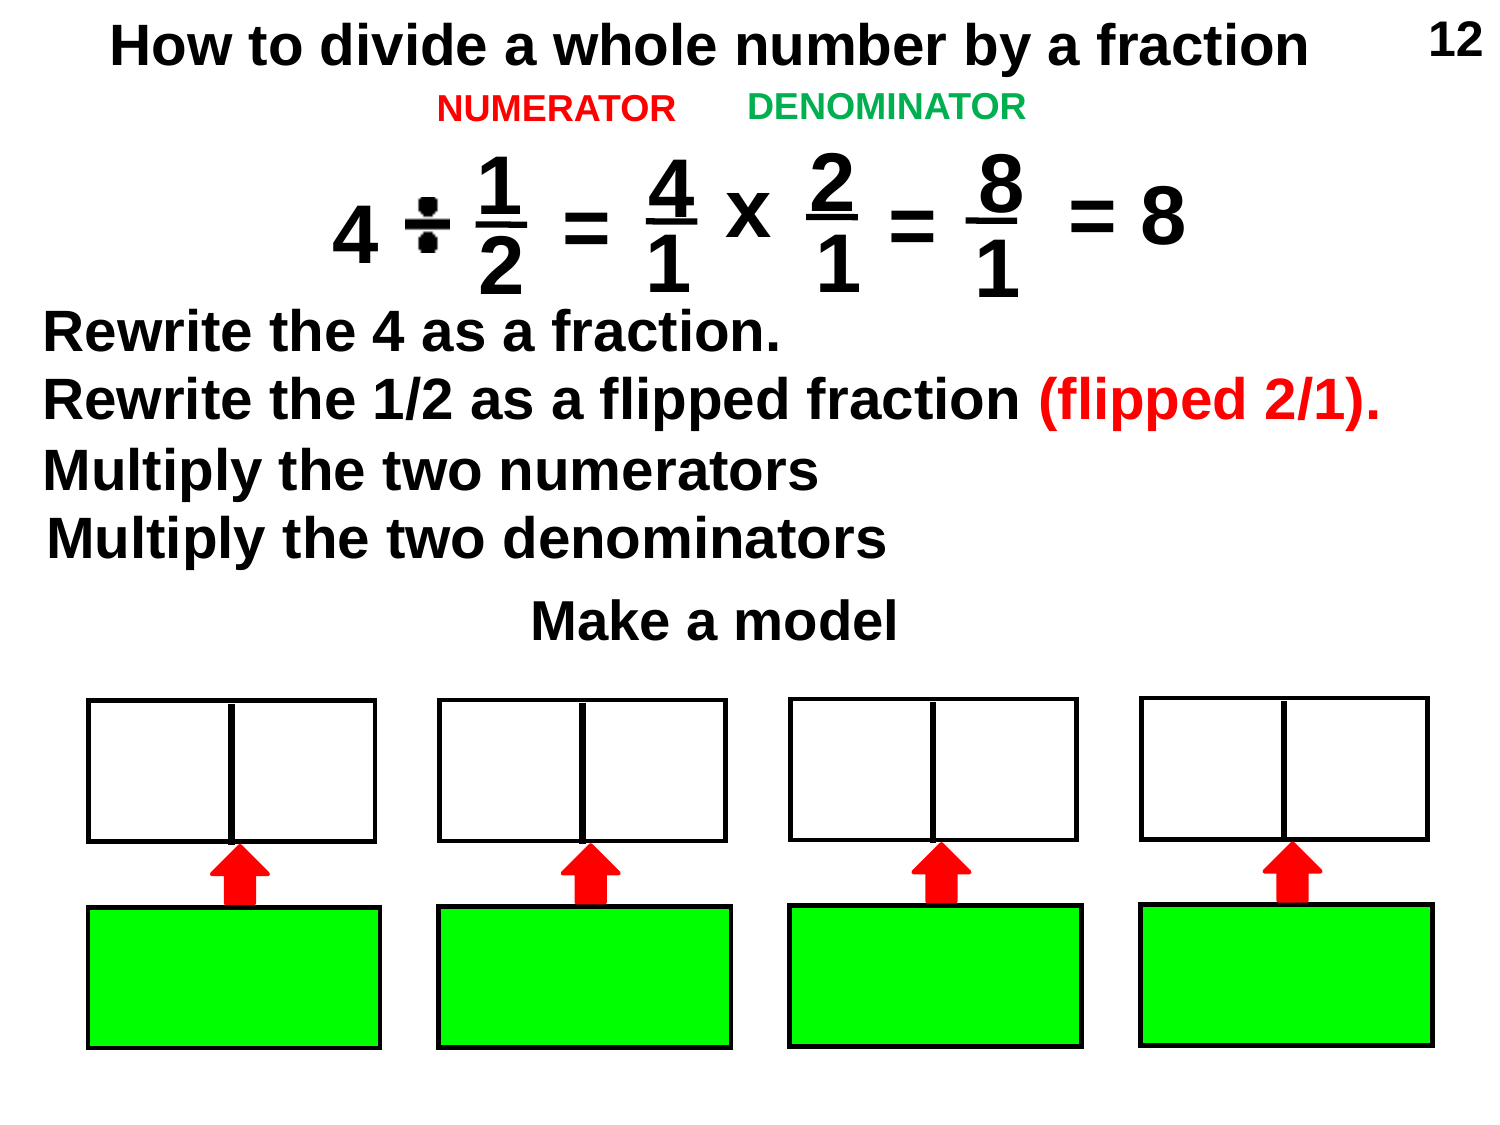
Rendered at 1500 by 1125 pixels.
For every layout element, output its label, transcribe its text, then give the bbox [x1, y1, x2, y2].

text_box Multiply the two denominators [32, 492, 927, 577]
text_box 4 [319, 172, 430, 287]
text_box DENOMINATOR [733, 74, 1041, 134]
text_box 1 [631, 202, 745, 317]
text_box [560, 843, 621, 905]
picture [404, 197, 450, 253]
text_box [1262, 841, 1323, 903]
text_box [1140, 904, 1433, 1046]
text_box 1 [960, 206, 1107, 321]
text_box Multiply the two numerators [28, 425, 923, 509]
text_box 4 [635, 127, 701, 202]
text_box [88, 700, 375, 842]
text_box [911, 842, 972, 904]
text_box 1 [801, 202, 867, 317]
text_box [789, 905, 1082, 1047]
text_box [87, 907, 381, 1049]
text_box How to divide a whole number by a fraction [96, 0, 1440, 84]
text_box x [711, 146, 801, 261]
text_box 2 [464, 204, 589, 318]
text_box Make a model [516, 577, 1057, 659]
text_box = 8 [1054, 154, 1274, 268]
text_box [210, 843, 270, 906]
text_box Rewrite the 1/2 as a flipped fraction (flipped 2/1). [28, 354, 1418, 439]
text_box NUMERATOR [422, 76, 691, 136]
text_box 12 [1414, 0, 1500, 74]
text_box 1 [462, 124, 528, 239]
text_box 8 [964, 122, 1086, 206]
text_box [438, 906, 731, 1048]
text_box [790, 699, 1077, 841]
text_box [439, 699, 726, 842]
text_box = [548, 166, 614, 280]
text_box [1141, 698, 1428, 840]
text_box Rewrite the 4 as a fraction. [28, 286, 956, 354]
text_box = [875, 164, 941, 279]
text_box 2 [795, 120, 861, 235]
